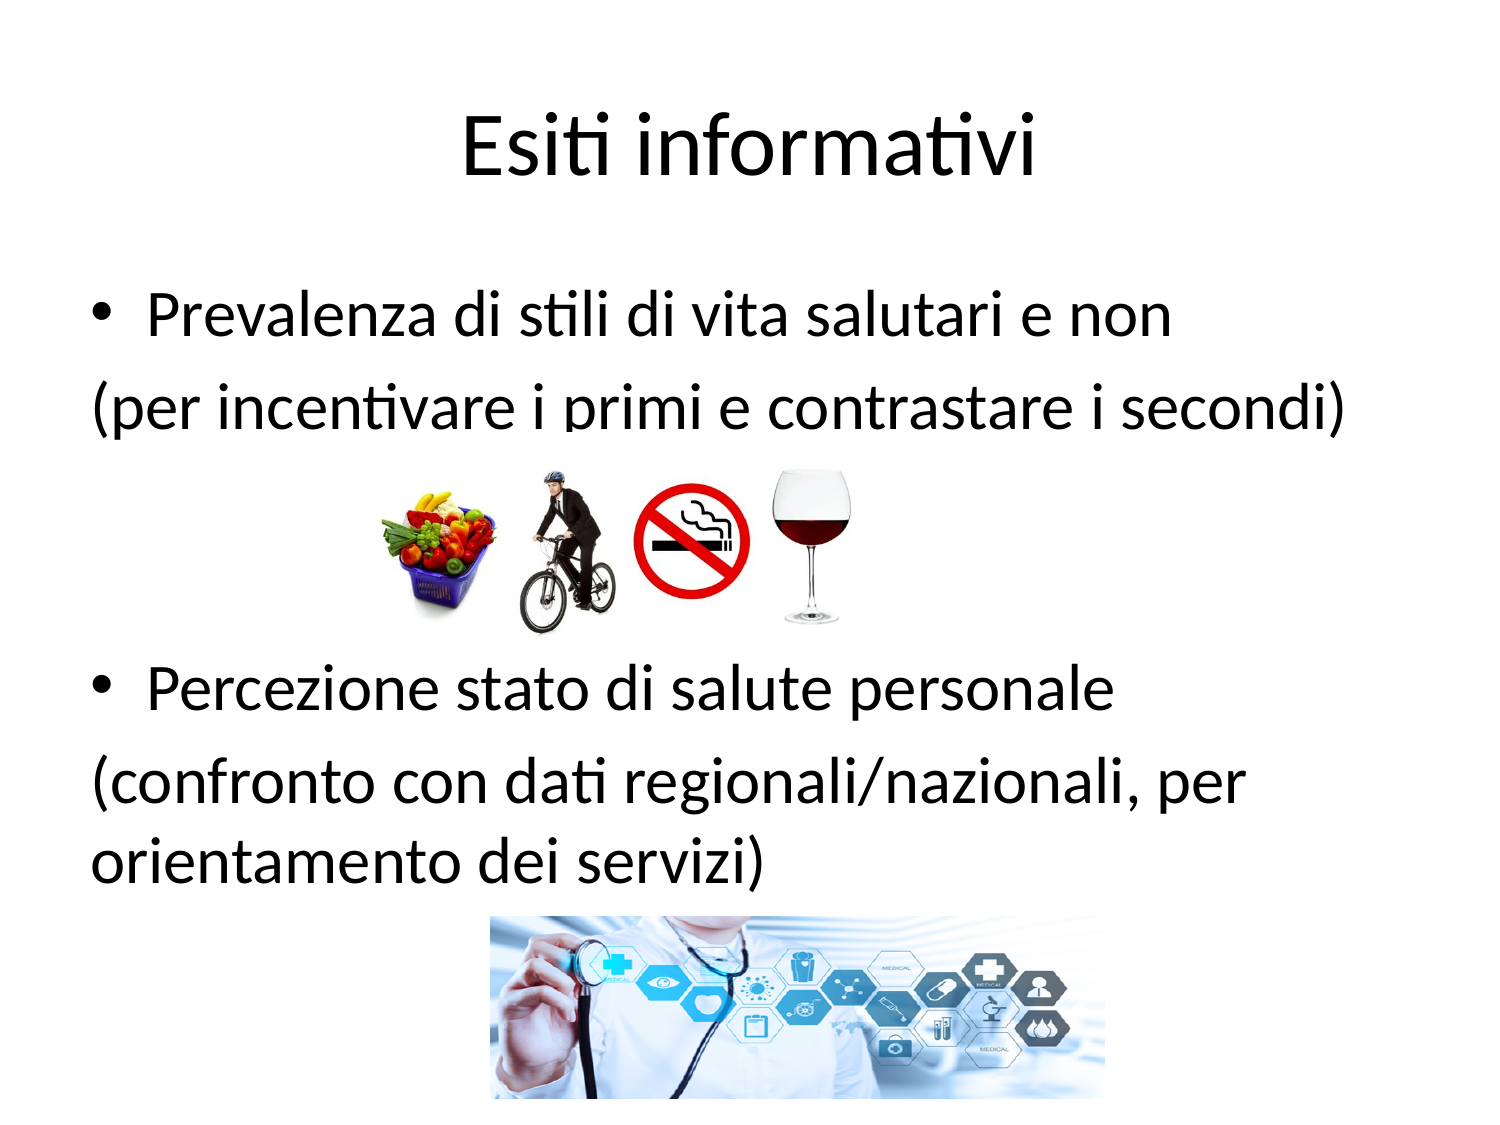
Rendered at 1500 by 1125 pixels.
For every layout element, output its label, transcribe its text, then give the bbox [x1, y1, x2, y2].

title Esiti informativi [75, 45, 1425, 233]
list Prevalenza di stili di vita salutari e non (per incentivare i primi e contrastare i secondi) Percezione stato di salute personale (confronto con dati regionali/nazionali, per orientamento dei servizi) [75, 262, 1425, 1005]
picture [489, 916, 1105, 1099]
picture [371, 432, 869, 658]
